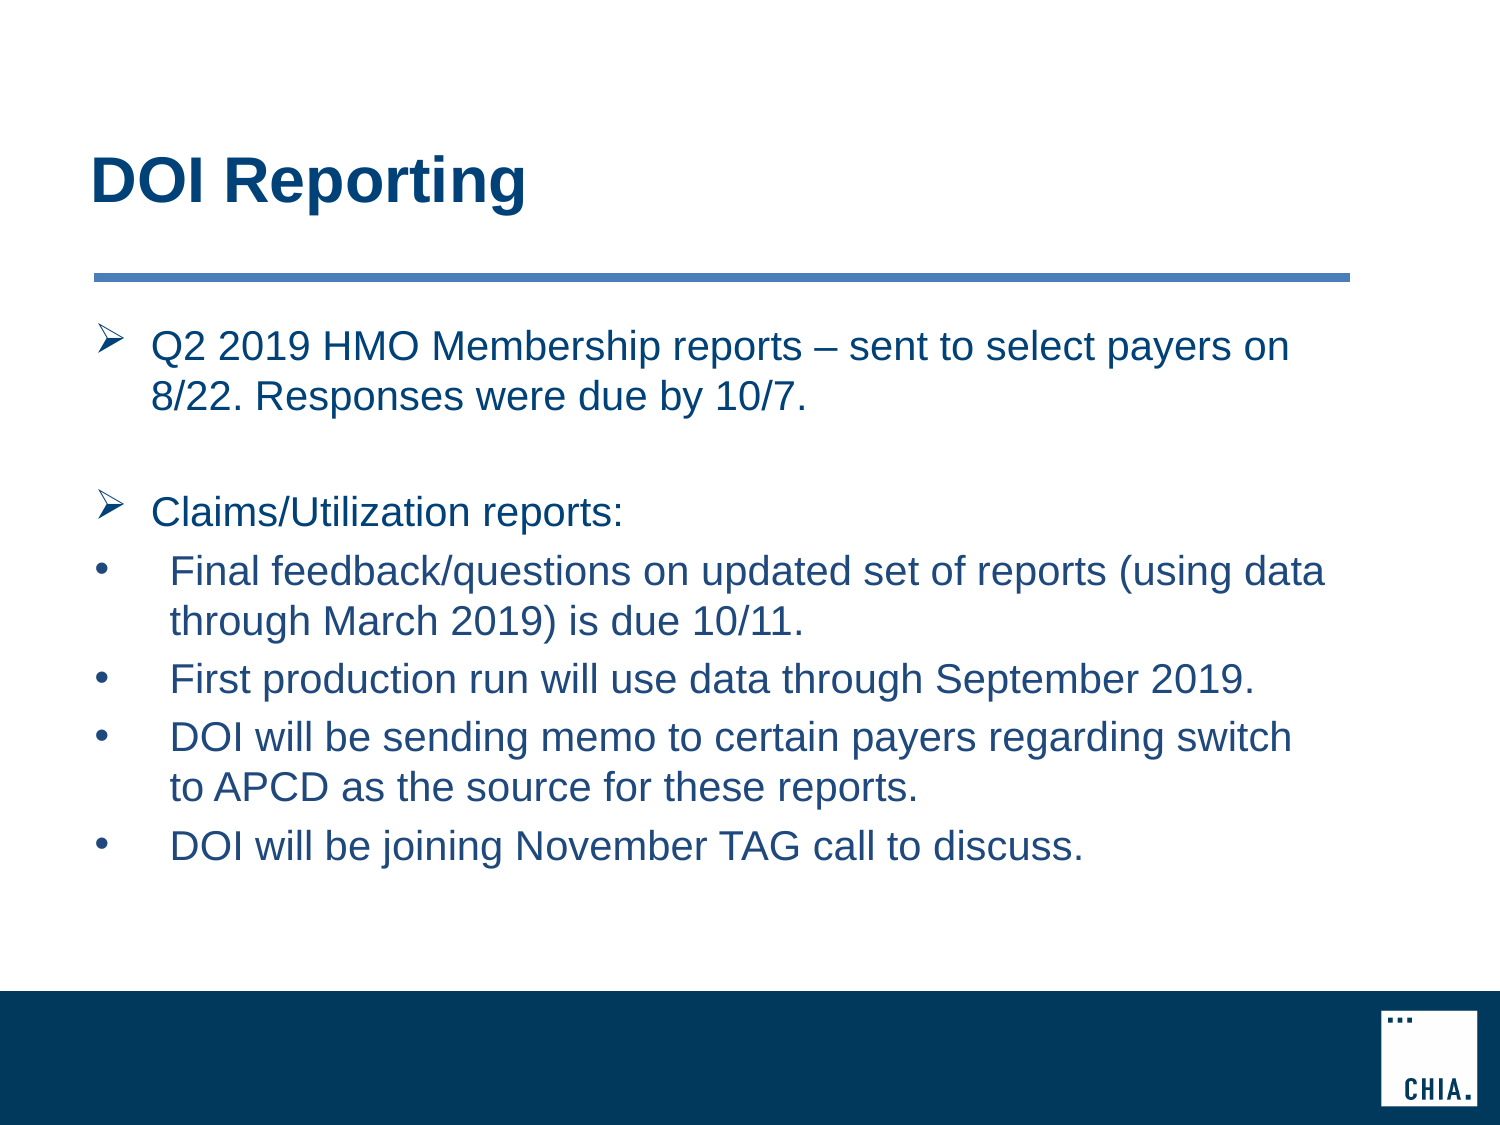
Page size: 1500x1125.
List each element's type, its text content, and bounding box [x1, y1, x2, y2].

picture [0, 991, 1500, 1125]
title DOI Reporting [75, 93, 1351, 261]
subtitle Q2 2019 HMO Membership reports – sent to select payers on 8/22. Responses were due by 10/7. Claims/Utilization reports: Final feedback/questions on updated set of reports (using data through March 2019) is due 10/11. First production run will use data through September 2019. DOI will be sending memo to certain payers regarding switch to APCD as the source for these reports. DOI will be joining November TAG call to discuss. [79, 310, 1353, 987]
